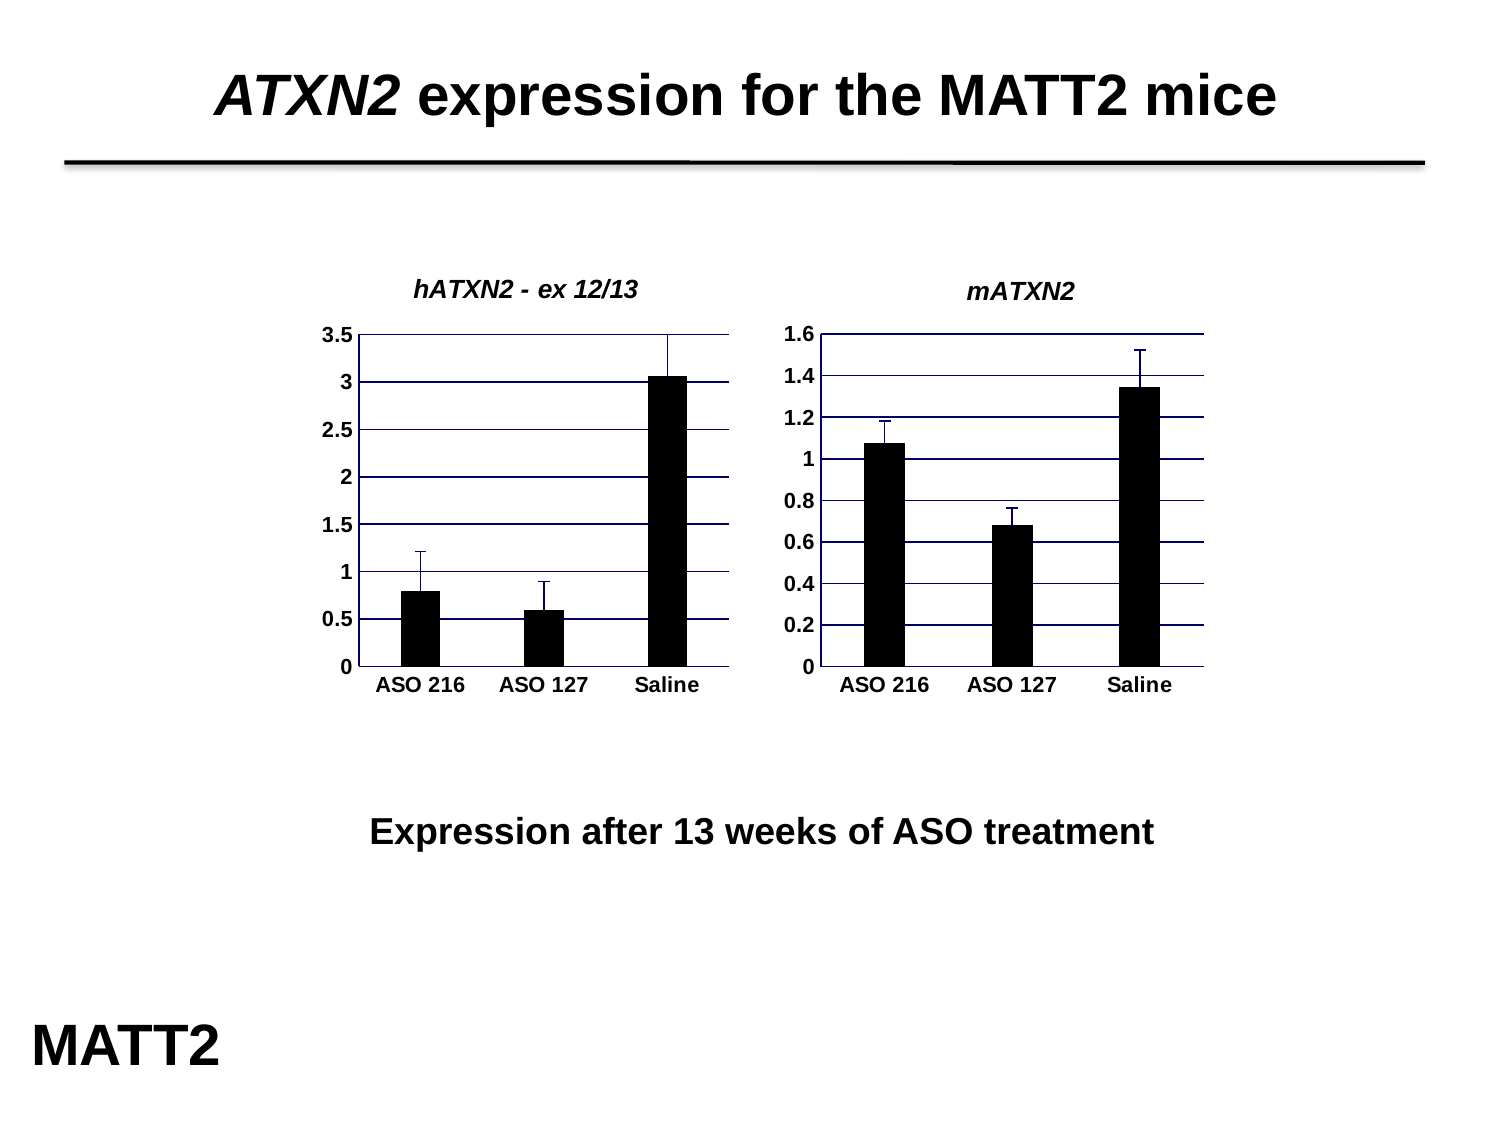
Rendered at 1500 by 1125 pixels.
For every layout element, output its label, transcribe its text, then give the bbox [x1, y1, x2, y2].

chart [312, 249, 739, 708]
text_box MATT2 [16, 999, 237, 1085]
chart [774, 249, 1213, 707]
text_box ATXN2 expression for the MATT2 mice [199, 50, 1463, 135]
text_box Expression after 13 weeks of ASO treatment [354, 799, 1170, 860]
